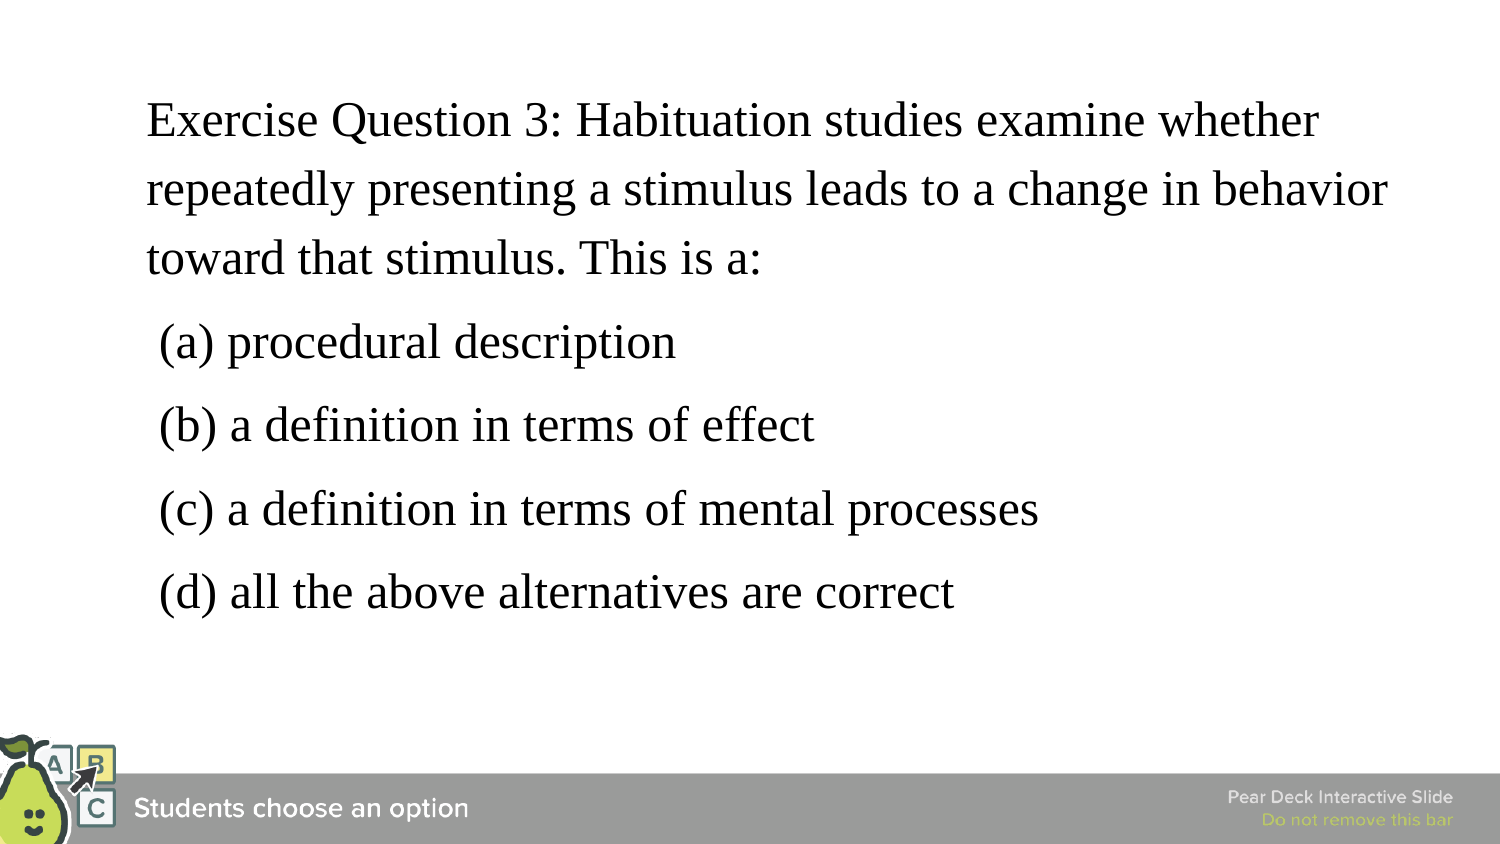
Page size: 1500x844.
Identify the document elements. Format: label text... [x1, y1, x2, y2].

list Exercise Question 3: Habituation studies examine whether repeatedly presenting a stimulus leads to a change in behavior toward that stimulus. This is a: (a) procedural description (b) a definition in terms of effect (c) a definition in terms of mental processes (d) all the above alternatives are correct [31, 70, 1484, 577]
picture [0, 726, 1500, 844]
